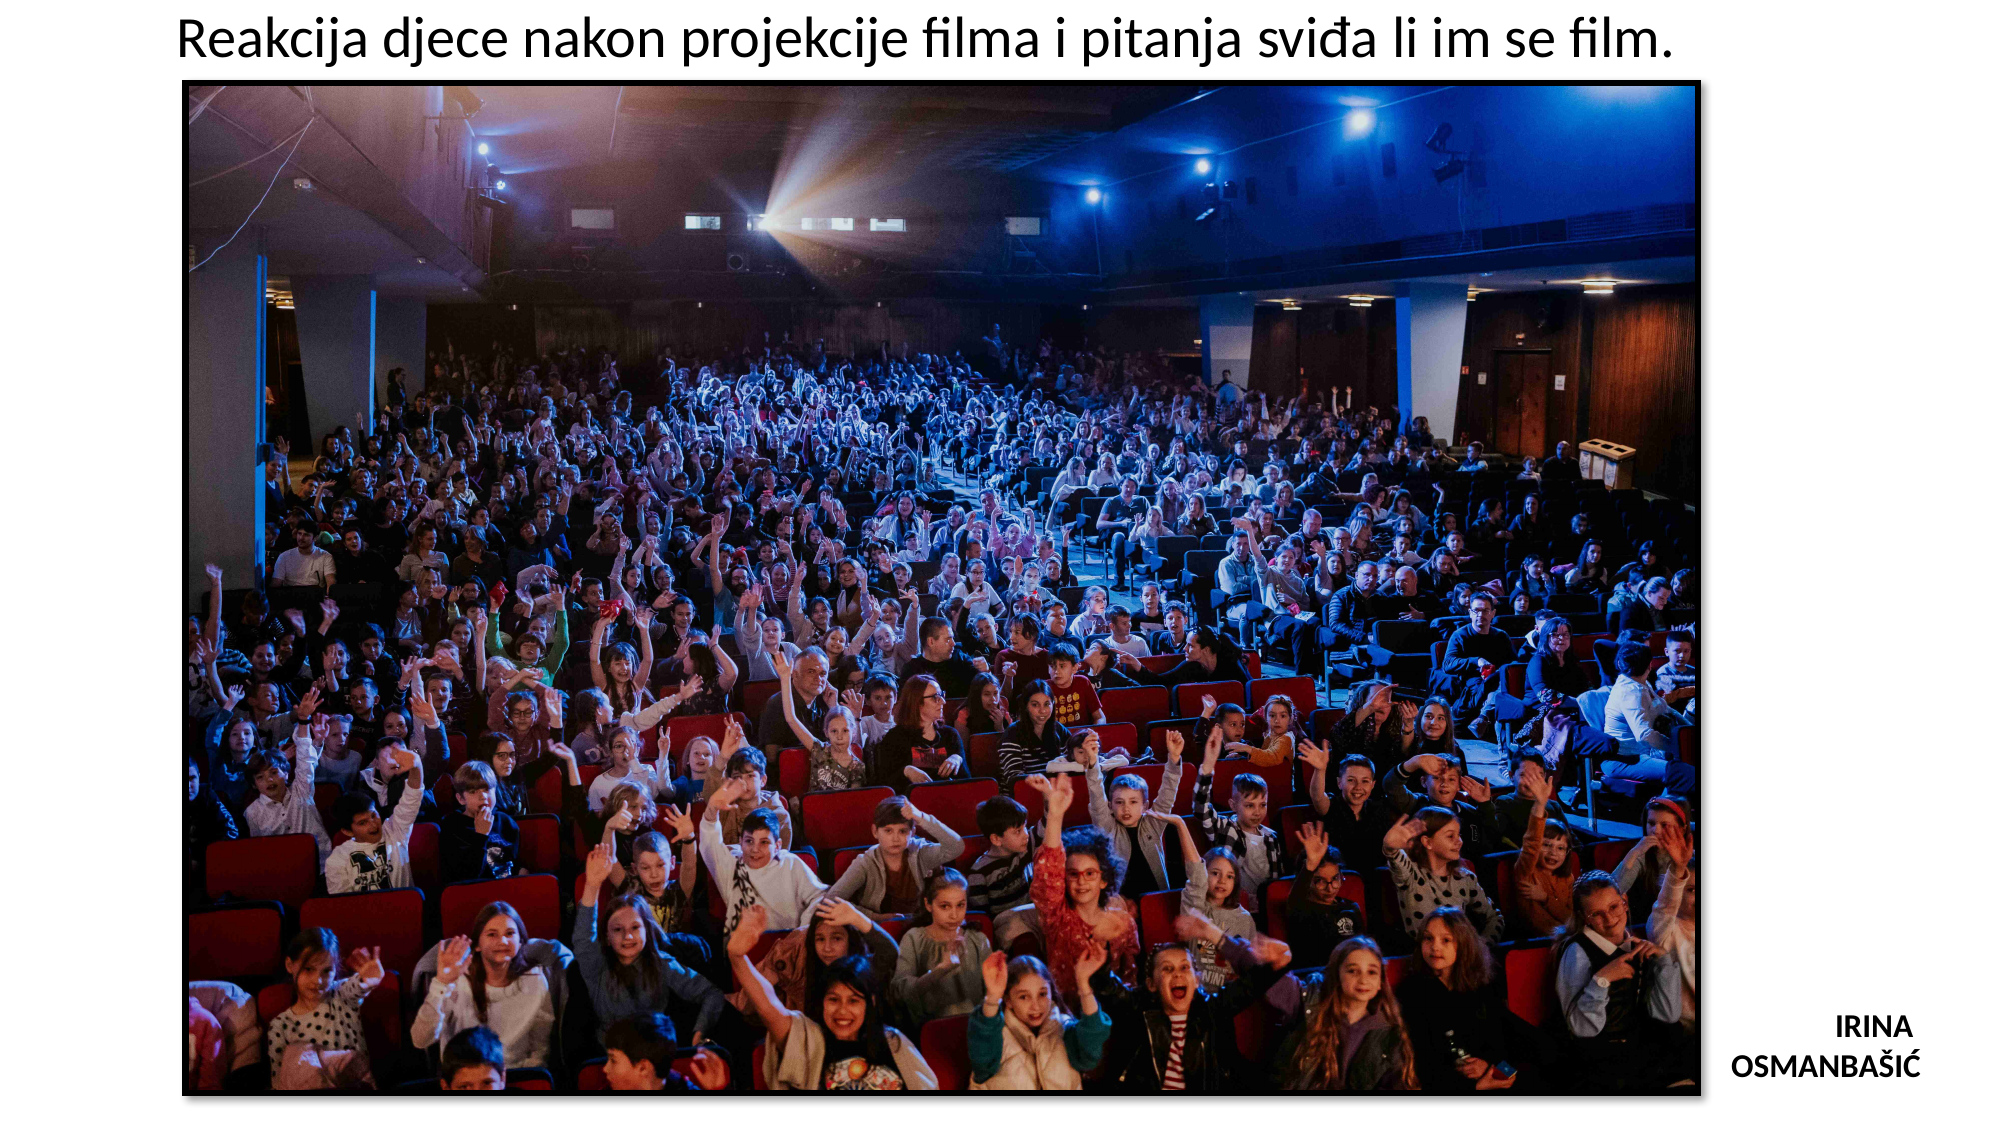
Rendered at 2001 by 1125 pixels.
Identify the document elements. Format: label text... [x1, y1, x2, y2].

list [188, 85, 1695, 1091]
text_box Reakcija djece nakon projekcije filma i pitanja sviđa li im se film. [0, 0, 1864, 172]
footer IRINA OSMANBAŠIĆ [1695, 998, 1936, 1091]
